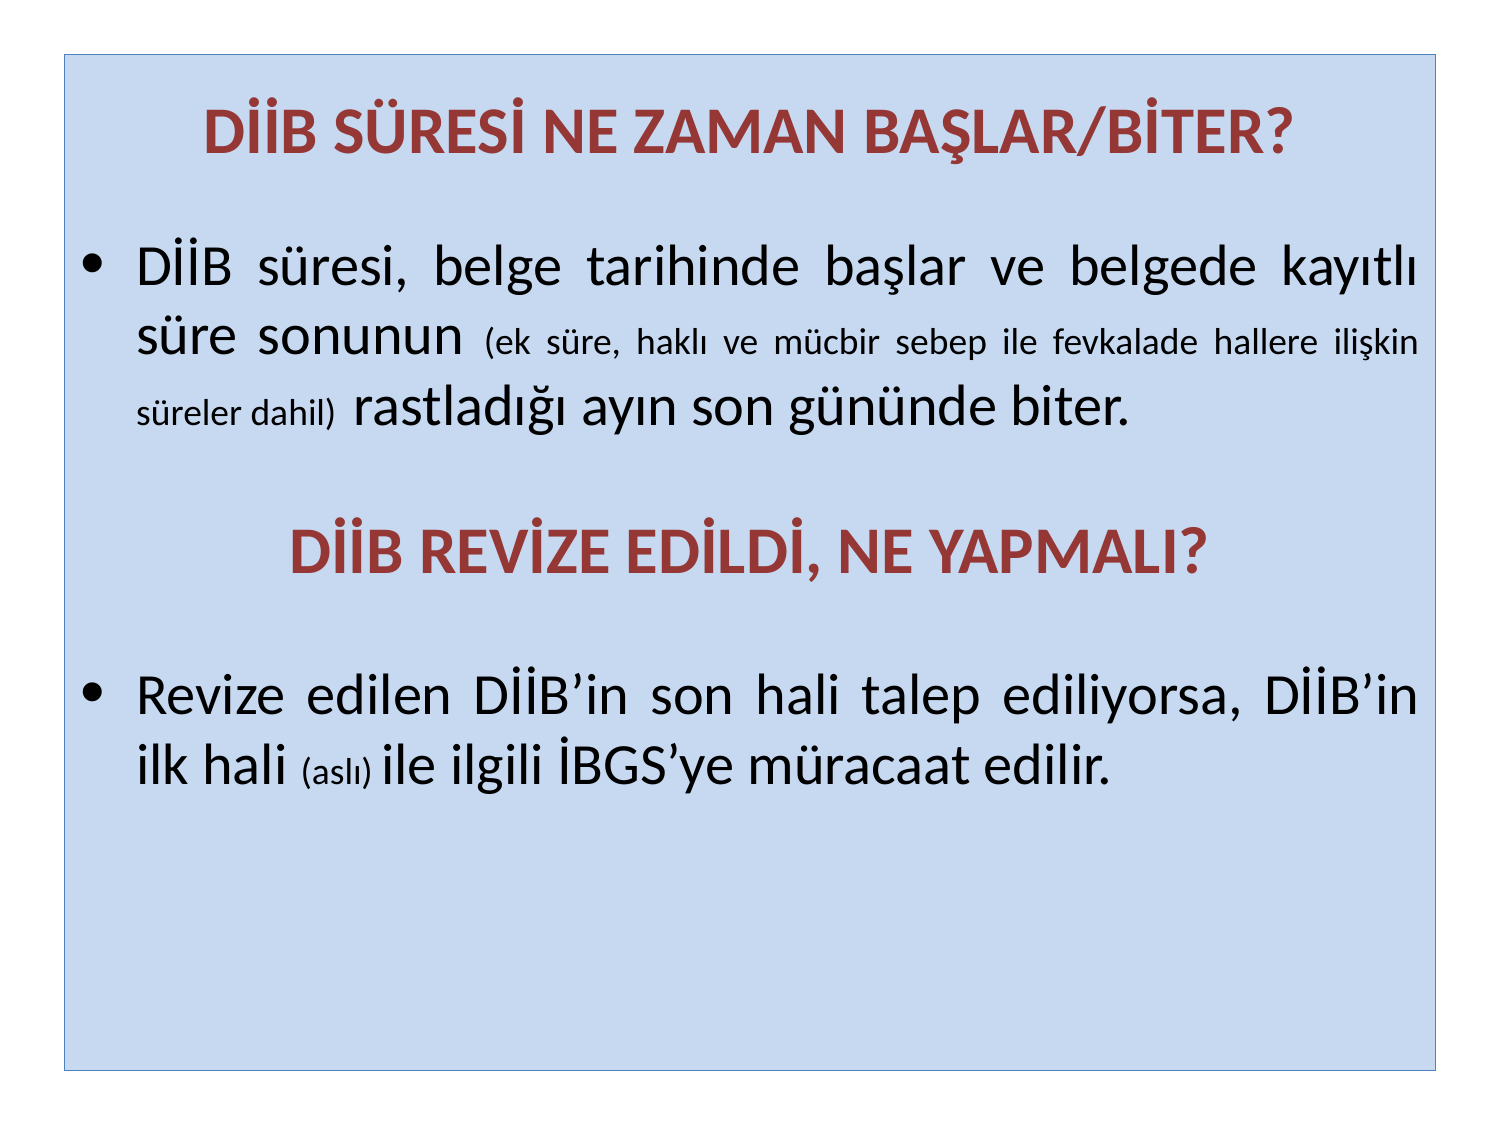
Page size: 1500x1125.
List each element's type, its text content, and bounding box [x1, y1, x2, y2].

subtitle DİİB SÜRESİ NE ZAMAN BAŞLAR/BİTER? DİİB süresi, belge tarihinde başlar ve belgede kayıtlı süre sonunun (ek süre, haklı ve mücbir sebep ile fevkalade hallere ilişkin süreler dahil) rastladığı ayın son gününde biter. DİİB REVİZE EDİLDİ, NE YAPMALI? Revize edilen DİİB’in son hali talep ediliyorsa, DİİB’in ilk hali (aslı) ile ilgili İBGS’ye müracaat edilir. [64, 54, 1436, 1071]
